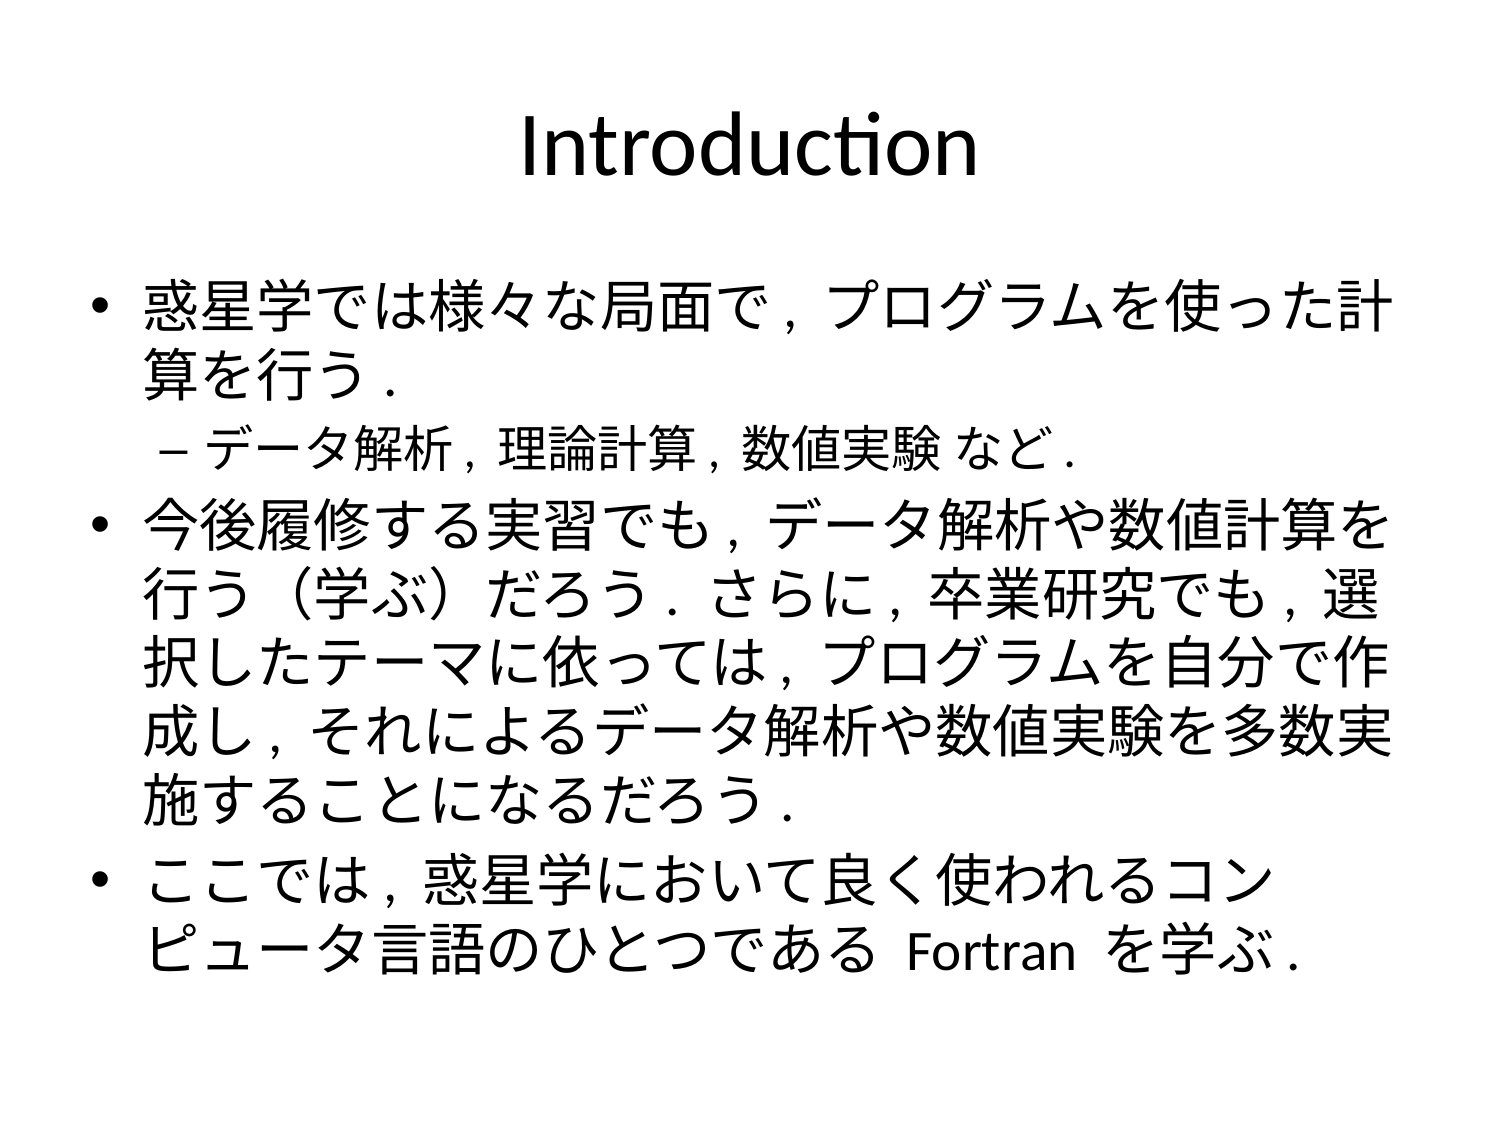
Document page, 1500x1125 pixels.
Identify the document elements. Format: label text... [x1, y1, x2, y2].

title Introduction [75, 45, 1425, 233]
list 惑星学では様々な局面で, プログラムを使った計算を行う. データ解析, 理論計算, 数値実験 など. 今後履修する実習でも, データ解析や数値計算を行う（学ぶ）だろう. さらに, 卒業研究でも, 選択したテーマに依っては, プログラムを自分で作成し, それによるデータ解析や数値実験を多数実施することになるだろう. ここでは, 惑星学において良く使われるコンピュータ言語のひとつである Fortran を学ぶ. [75, 262, 1425, 1005]
